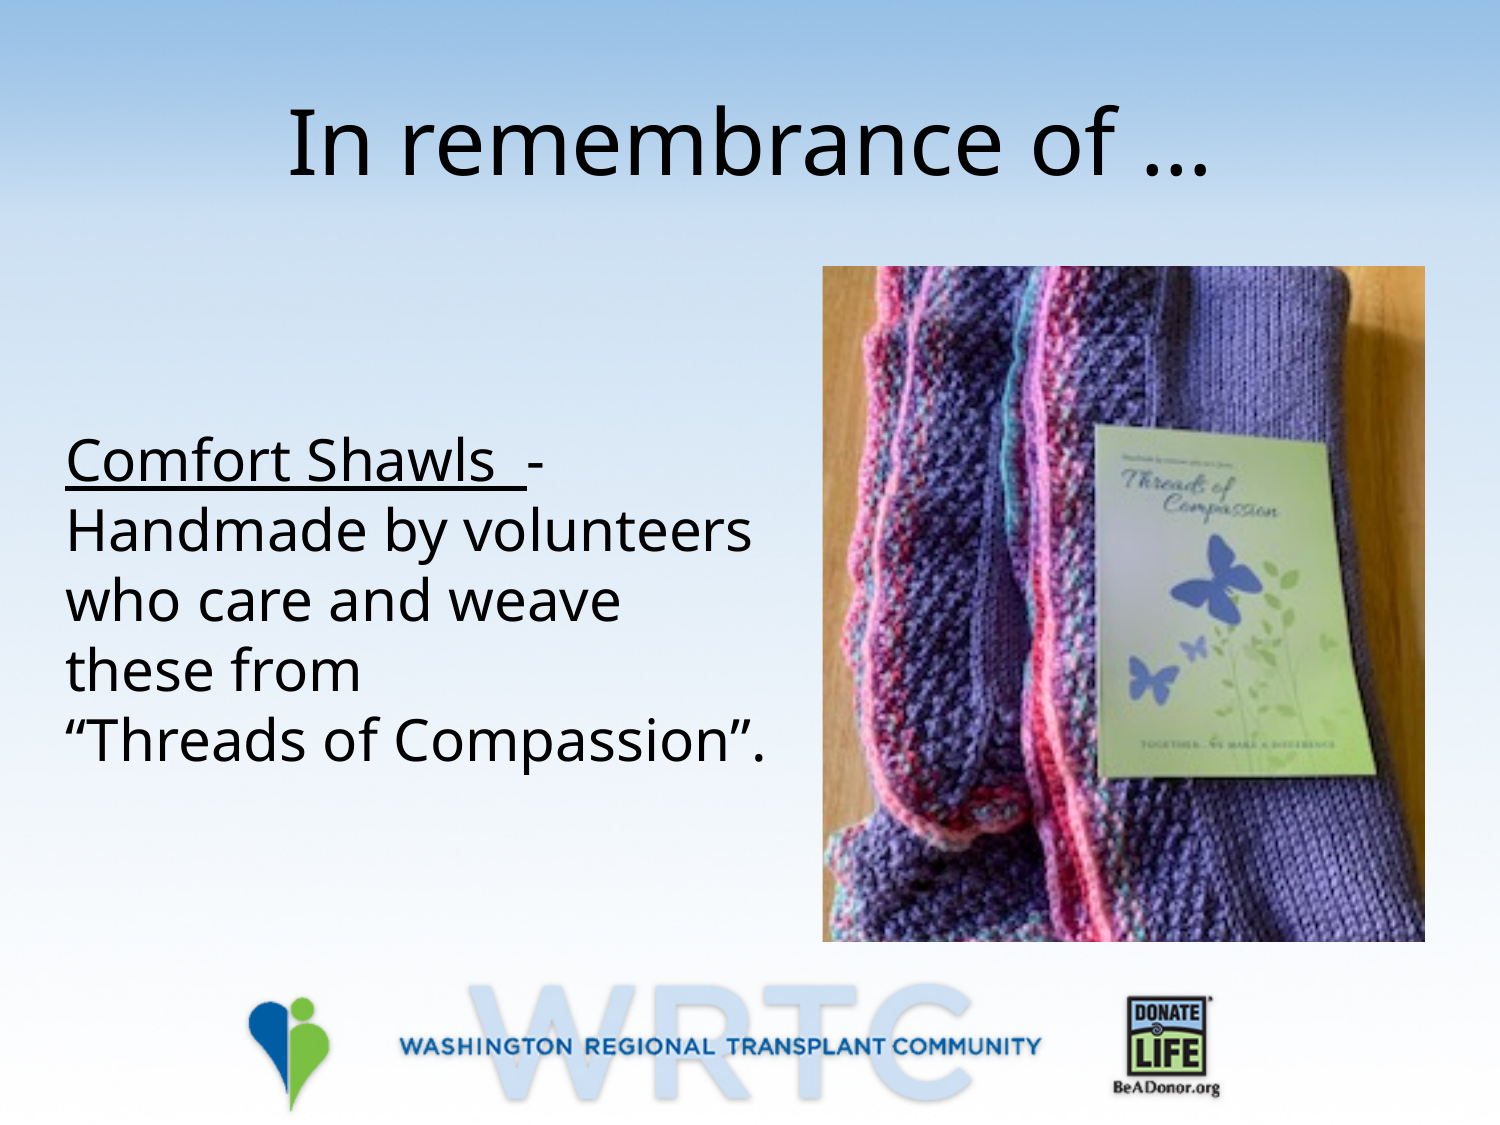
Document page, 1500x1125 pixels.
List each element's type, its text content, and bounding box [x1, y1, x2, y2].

picture [0, 0, 1500, 1125]
text_box Comfort Shawls - Handmade by volunteers who care and weave these from “Threads of Compassion”. [49, 416, 800, 791]
title In remembrance of … [75, 45, 1425, 233]
